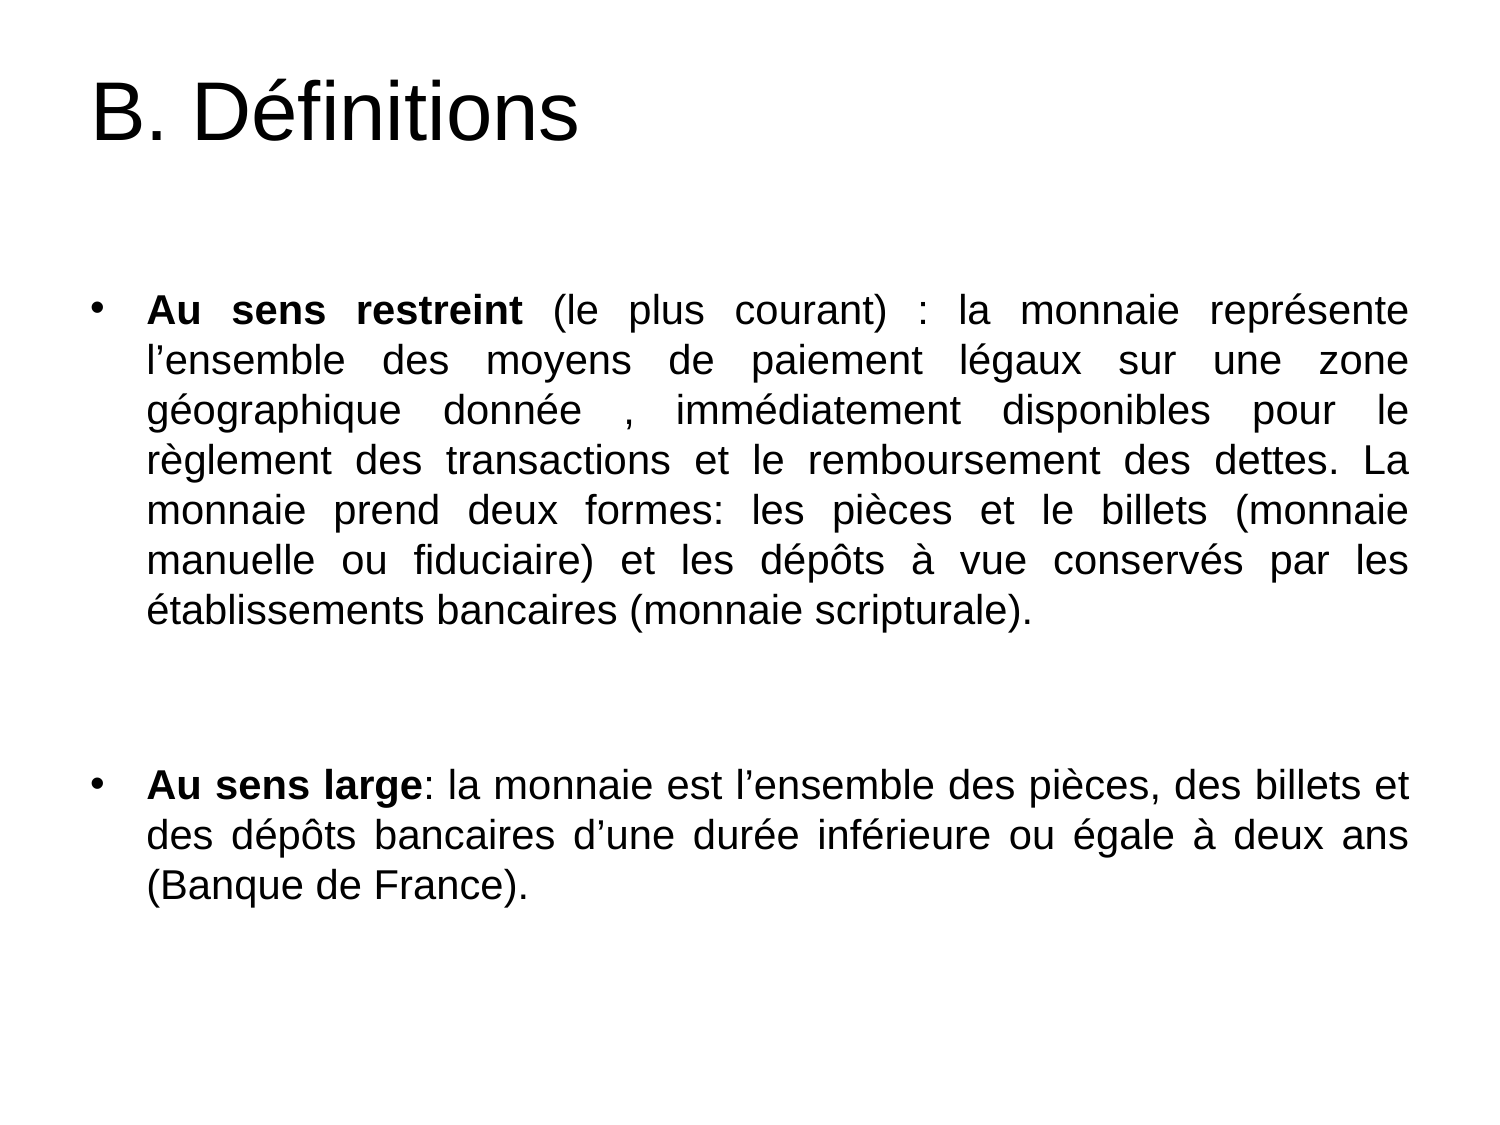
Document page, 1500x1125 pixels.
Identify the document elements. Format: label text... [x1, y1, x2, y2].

list B. Définitions Au sens restreint (le plus courant) : la monnaie représente l’ensemble des moyens de paiement légaux sur une zone géographique donnée , immédiatement disponibles pour le règlement des transactions et le remboursement des dettes. La monnaie prend deux formes: les pièces et le billets (monnaie manuelle ou fiduciaire) et les dépôts à vue conservés par les établissements bancaires (monnaie scripturale). Au sens large: la monnaie est l’ensemble des pièces, des billets et des dépôts bancaires d’une durée inférieure ou égale à deux ans (Banque de France). [75, 50, 1425, 1025]
